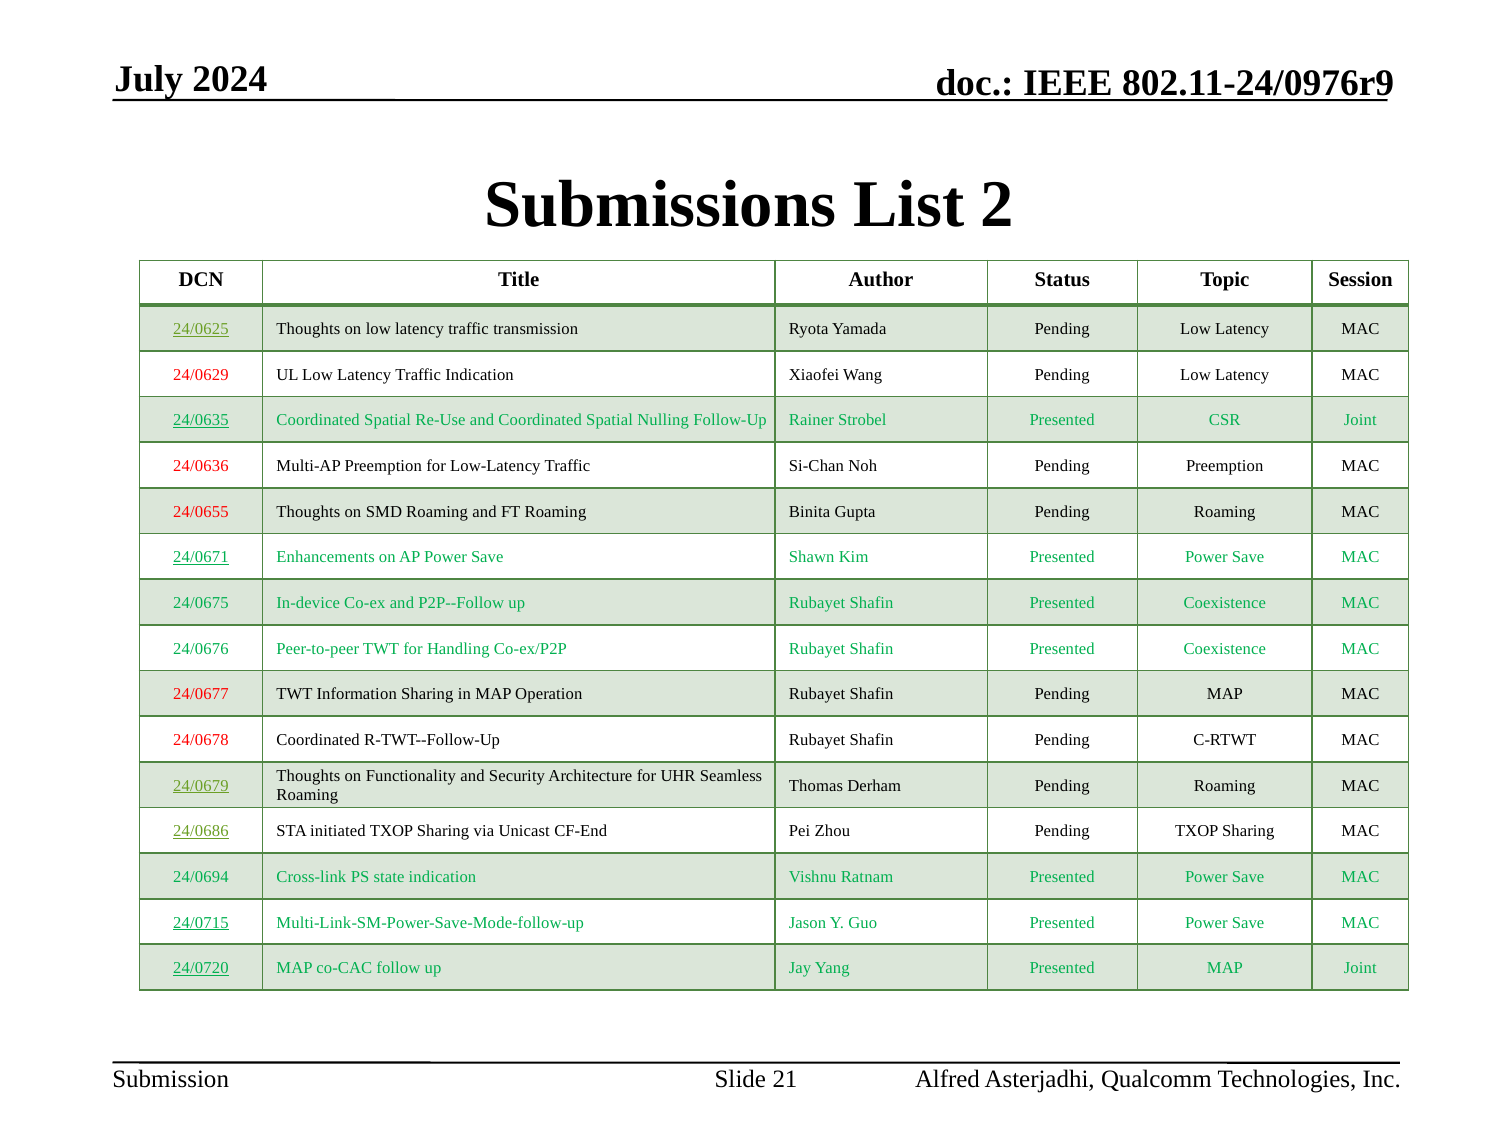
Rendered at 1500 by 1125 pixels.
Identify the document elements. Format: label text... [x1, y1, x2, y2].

table_cell Xiaofei Wang [776, 352, 987, 396]
table_cell MAC [1313, 808, 1408, 852]
table_cell 24/0625 [140, 307, 262, 350]
table_cell Thoughts on low latency traffic transmission [263, 307, 774, 350]
table_cell 24/0675 [140, 580, 262, 624]
table_cell Roaming [1138, 489, 1311, 533]
table_cell MAC [1313, 717, 1408, 761]
table_cell Coexistence [1138, 626, 1311, 670]
table_cell Presented [988, 854, 1137, 898]
slide_number Slide 21 [712, 1061, 800, 1123]
table_cell 24/0715 [140, 900, 262, 943]
table_cell 24/0677 [140, 671, 262, 715]
table_cell MAC [1313, 352, 1408, 396]
table_cell Joint [1313, 945, 1408, 989]
table_cell Power Save [1138, 854, 1311, 898]
table_cell Roaming [1138, 763, 1311, 807]
table_cell 24/0636 [140, 443, 262, 487]
table_cell Rubayet Shafin [776, 717, 987, 761]
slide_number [114, 54, 423, 100]
table_cell 24/0629 [140, 352, 262, 396]
table_cell Multi-AP Preemption for Low-Latency Traffic [263, 443, 774, 487]
table_cell MAC [1313, 443, 1408, 487]
table_cell Preemption [1138, 443, 1311, 487]
table_cell 24/0671 [140, 534, 262, 578]
table_header Author [776, 261, 987, 303]
table_cell Rubayet Shafin [776, 626, 987, 670]
table_cell Ryota Yamada [776, 307, 987, 350]
table_cell 24/0694 [140, 854, 262, 898]
table_cell MAC [1313, 900, 1408, 943]
table_header Topic [1138, 261, 1311, 303]
table_cell MAC [1313, 580, 1408, 624]
table_cell Pending [988, 763, 1137, 807]
table_cell Peer-to-peer TWT for Handling Co-ex/P2P [263, 626, 774, 670]
table_header Session [1313, 261, 1408, 303]
table_cell Presented [988, 534, 1137, 578]
table_cell Low Latency [1138, 307, 1311, 350]
table_cell Pending [988, 352, 1137, 396]
table_cell Presented [988, 626, 1137, 670]
table_cell Power Save [1138, 534, 1311, 578]
table_header DCN [140, 261, 262, 303]
table_cell Rubayet Shafin [776, 580, 987, 624]
table_cell 24/0679 [140, 763, 262, 807]
table_cell Coordinated Spatial Re-Use and Coordinated Spatial Nulling Follow-Up [263, 397, 774, 441]
table_cell Pending [988, 489, 1137, 533]
table_cell MAP [1138, 945, 1311, 989]
table_cell Presented [988, 397, 1137, 441]
table_cell MAC [1313, 626, 1408, 670]
table_cell Shawn Kim [776, 534, 987, 578]
table_cell Binita Gupta [776, 489, 987, 533]
table_cell 24/0678 [140, 717, 262, 761]
table_cell TWT Information Sharing in MAP Operation [263, 671, 774, 715]
table_cell 24/0655 [140, 489, 262, 533]
table_cell MAC [1313, 534, 1408, 578]
table_cell MAC [1313, 489, 1408, 533]
table_cell Coordinated R-TWT--Follow-Up [263, 717, 774, 761]
table_cell Presented [988, 945, 1137, 989]
table_cell MAC [1313, 671, 1408, 715]
table_cell UL Low Latency Traffic Indication [263, 352, 774, 396]
table_cell Thoughts on SMD Roaming and FT Roaming [263, 489, 774, 533]
table_cell Vishnu Ratnam [776, 854, 987, 898]
table_cell Rubayet Shafin [776, 671, 987, 715]
table_cell Presented [988, 900, 1137, 943]
table_cell 24/0686 [140, 808, 262, 852]
table_cell MAC [1313, 854, 1408, 898]
table_cell Si-Chan Noh [776, 443, 987, 487]
table_header Status [988, 261, 1137, 303]
table_cell MAP [1138, 671, 1311, 715]
table_cell Joint [1313, 397, 1408, 441]
table_cell Thoughts on Functionality and Security Architecture for UHR Seamless Roaming [263, 763, 774, 807]
table_cell 24/0720 [140, 945, 262, 989]
table_cell Enhancements on AP Power Save [263, 534, 774, 578]
table_cell Pending [988, 671, 1137, 715]
table_cell TXOP Sharing [1138, 808, 1311, 852]
table_cell Pending [988, 717, 1137, 761]
table_cell Thomas Derham [776, 763, 987, 807]
table_cell 24/0676 [140, 626, 262, 670]
table_cell MAC [1313, 763, 1408, 807]
table_cell C-RTWT [1138, 717, 1311, 761]
table_cell Jay Yang [776, 945, 987, 989]
table_cell Multi-Link-SM-Power-Save-Mode-follow-up [263, 900, 774, 943]
table_cell STA initiated TXOP Sharing via Unicast CF-End [263, 808, 774, 852]
table_cell MAC [1313, 307, 1408, 350]
table_cell Pending [988, 808, 1137, 852]
table_cell Low Latency [1138, 352, 1311, 396]
footer Alfred Asterjadhi, Qualcomm Technologies, Inc. [878, 1061, 1402, 1093]
table_header Title [263, 261, 774, 303]
table_cell Jason Y. Guo [776, 900, 987, 943]
table_cell Power Save [1138, 900, 1311, 943]
table_cell Coexistence [1138, 580, 1311, 624]
title Submissions List 2 [112, 112, 1388, 288]
table_cell Pei Zhou [776, 808, 987, 852]
table_cell MAP co-CAC follow up [263, 945, 774, 989]
table_cell Pending [988, 443, 1137, 487]
table_cell Presented [988, 580, 1137, 624]
table_cell 24/0635 [140, 397, 262, 441]
table_cell Rainer Strobel [776, 397, 987, 441]
table_cell Cross-link PS state indication [263, 854, 774, 898]
table_cell Pending [988, 307, 1137, 350]
table_cell CSR [1138, 397, 1311, 441]
table_cell In-device Co-ex and P2P--Follow up [263, 580, 774, 624]
